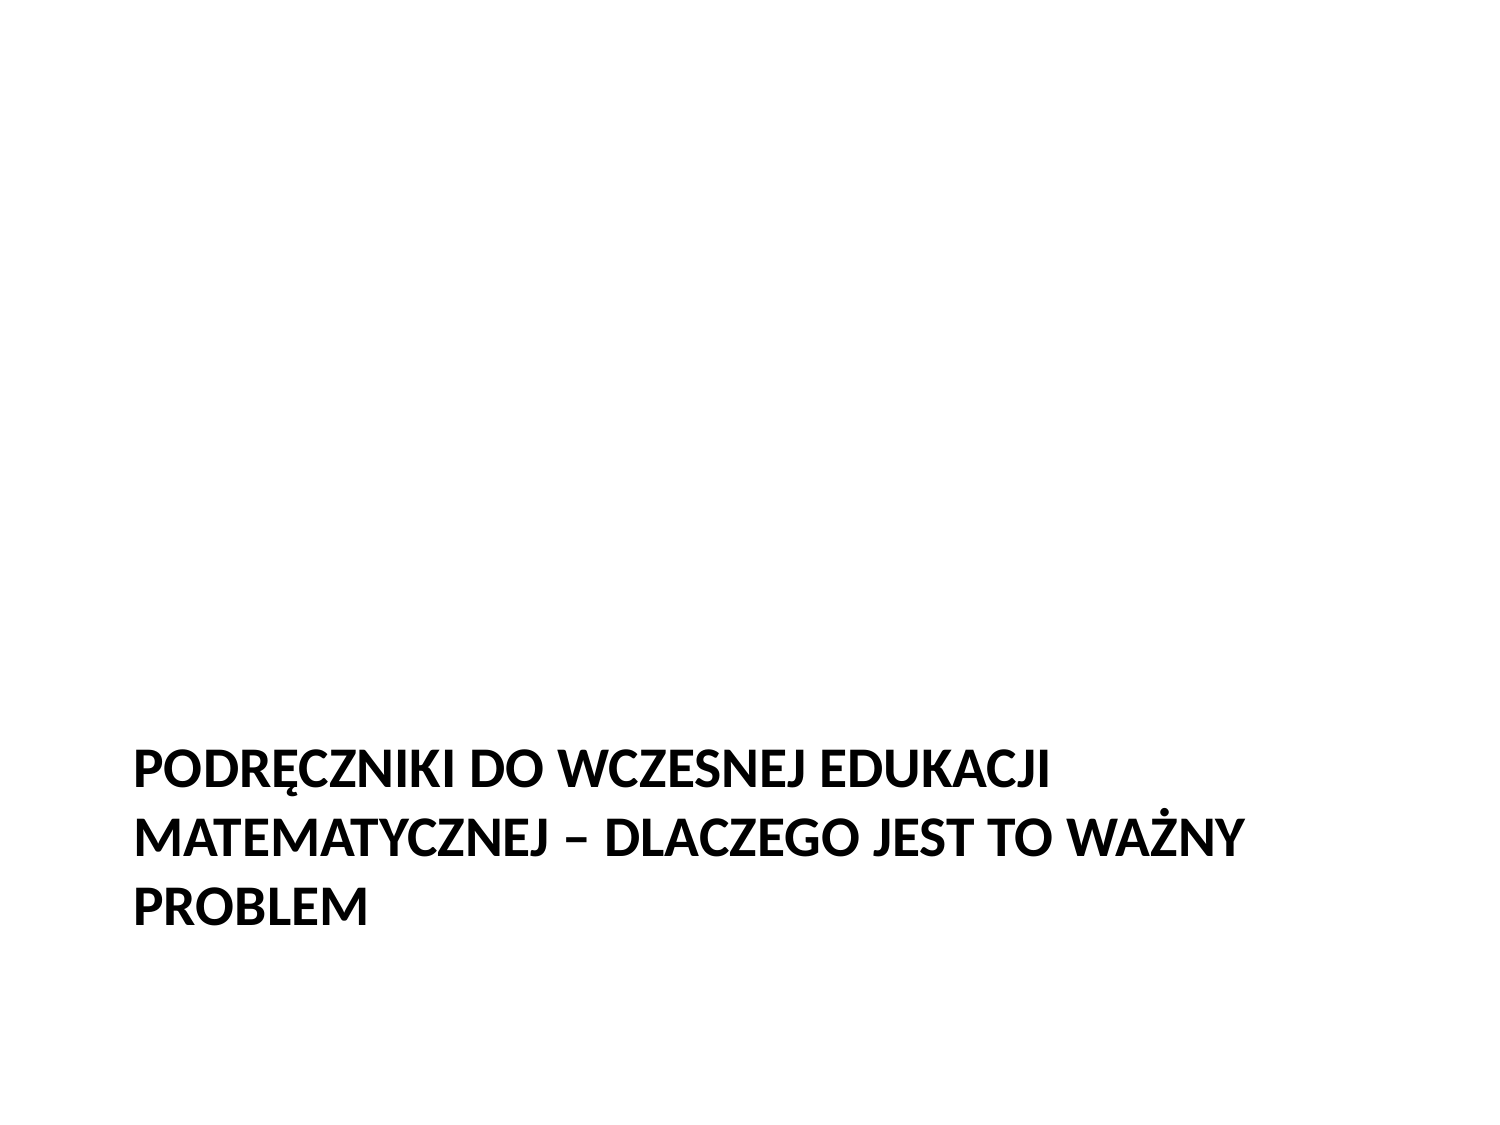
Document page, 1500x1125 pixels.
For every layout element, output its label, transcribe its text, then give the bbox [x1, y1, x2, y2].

title Podręczniki do wczesnej edukacji matematycznej – dlaczego jest to ważny problem [118, 722, 1394, 947]
